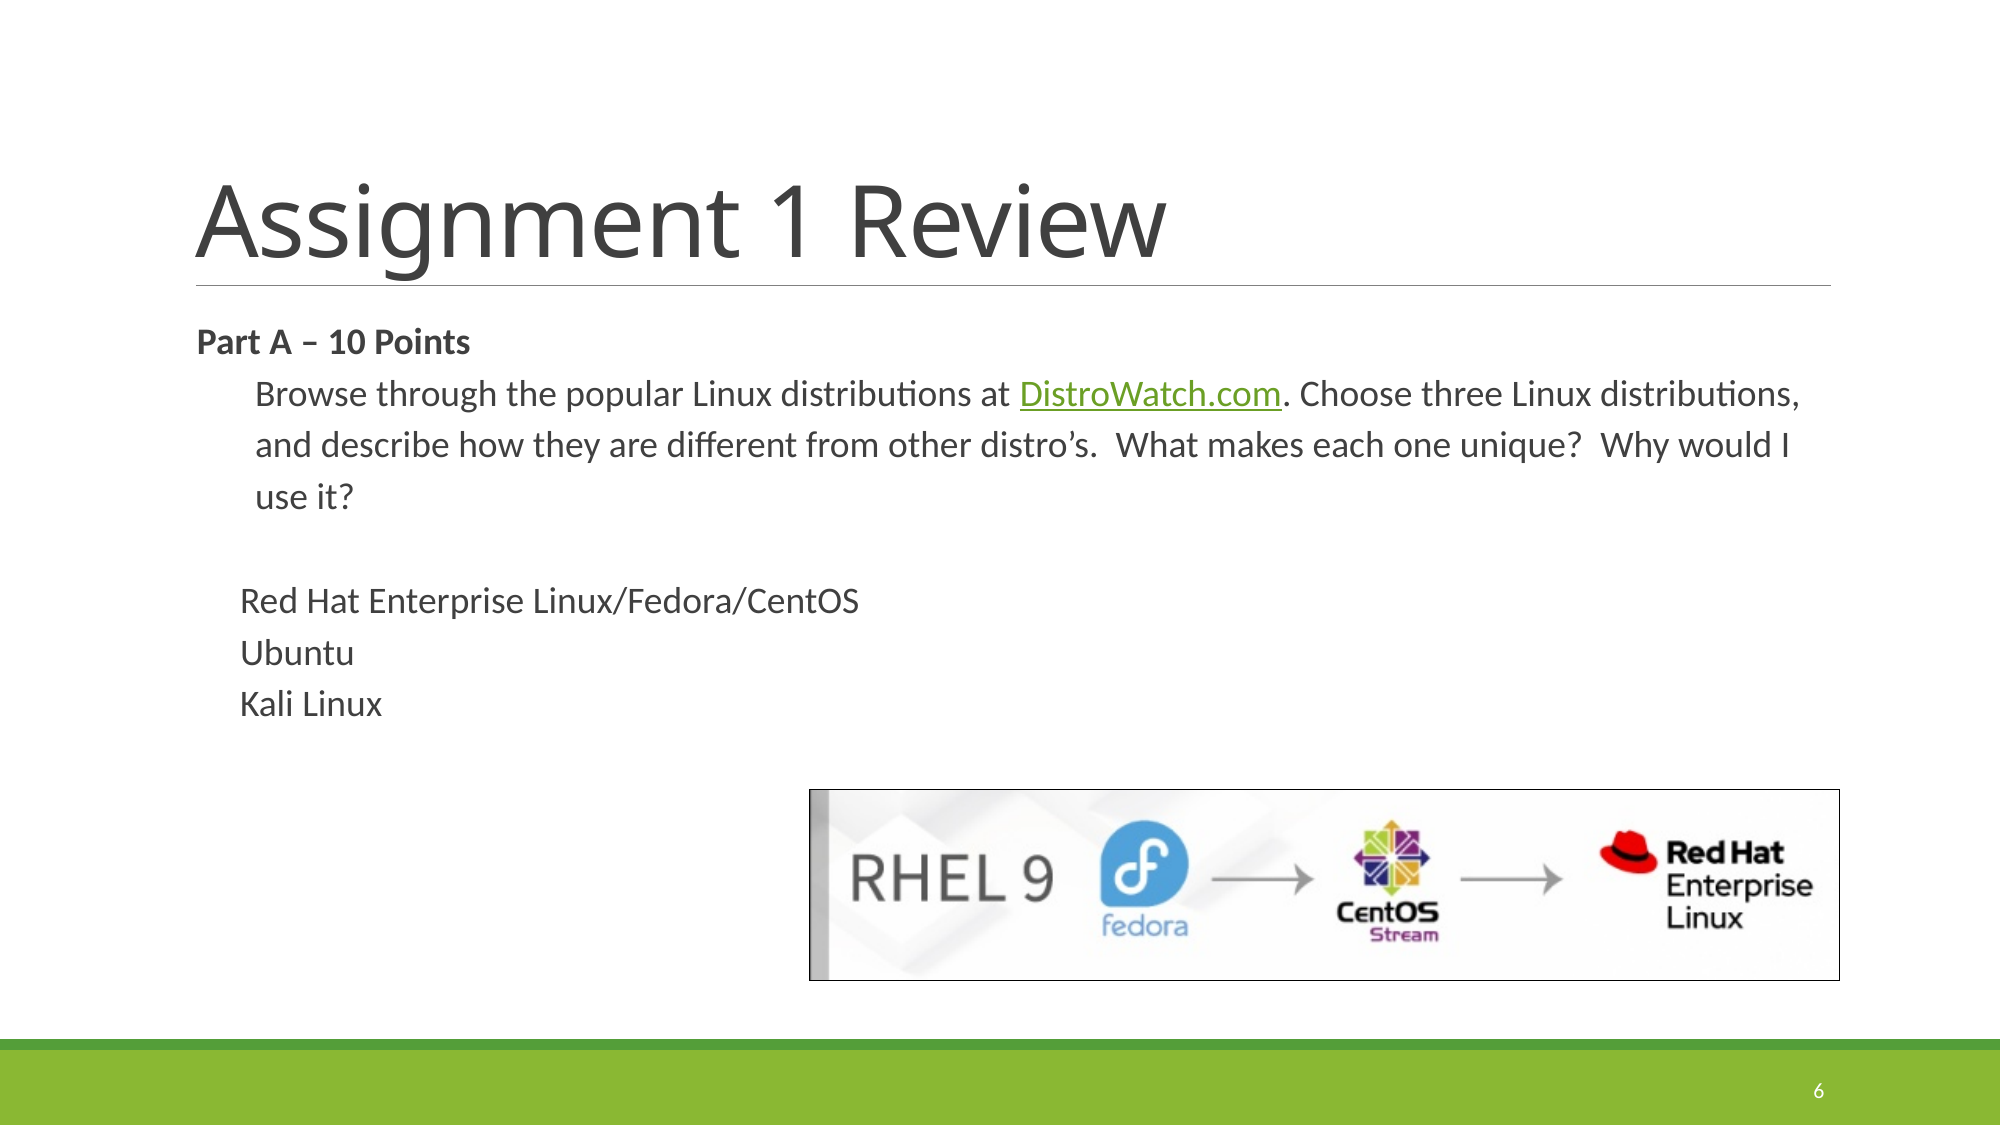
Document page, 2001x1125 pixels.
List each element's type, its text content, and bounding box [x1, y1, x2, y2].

list Part A – 10 Points Browse through the popular Linux distributions at DistroWatch.com. Choose three Linux distributions, and describe how they are different from other distro’s. What makes each one unique? Why would I use it? Red Hat Enterprise Linux/Fedora/CentOS Ubuntu Kali Linux [180, 302, 1830, 963]
title Assignment 1 Review [180, 47, 1830, 285]
picture [809, 788, 1840, 982]
slide_number 6 [1624, 1059, 1840, 1120]
